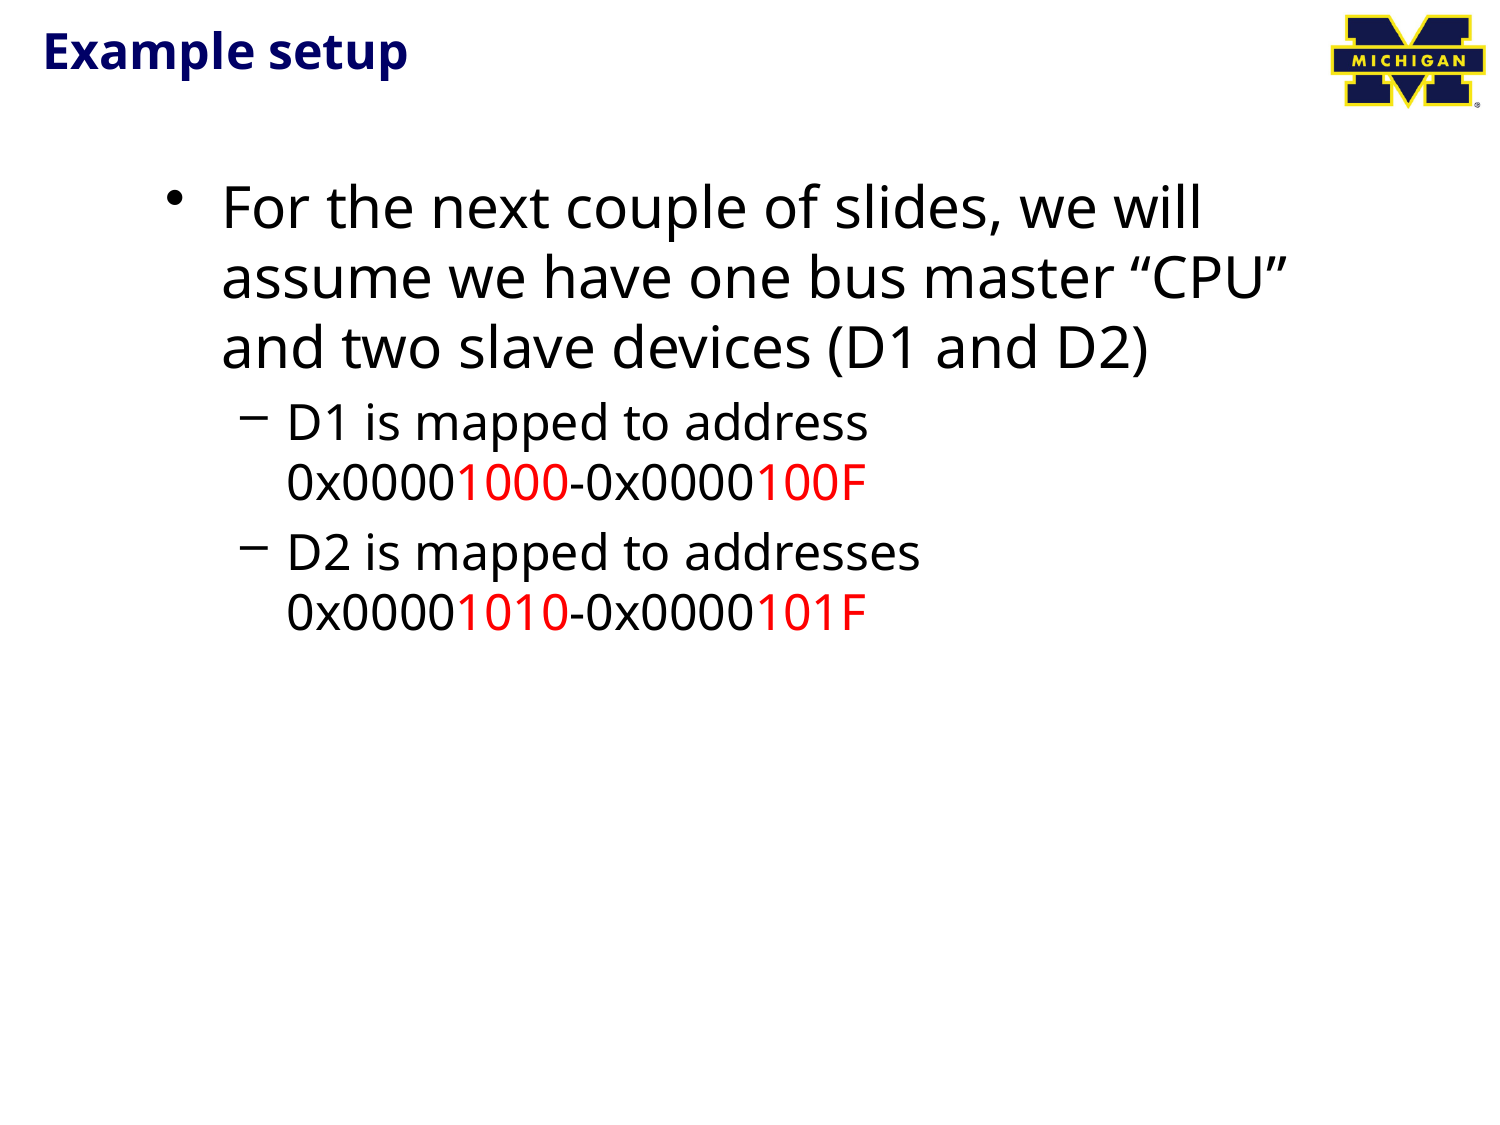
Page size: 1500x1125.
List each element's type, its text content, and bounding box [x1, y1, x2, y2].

list For the next couple of slides, we will assume we have one bus master “CPU” and two slave devices (D1 and D2) D1 is mapped to address 0x00001000-0x0000100F D2 is mapped to addresses 0x00001010-0x0000101F [149, 162, 1351, 963]
title Example setup [27, 12, 1485, 163]
